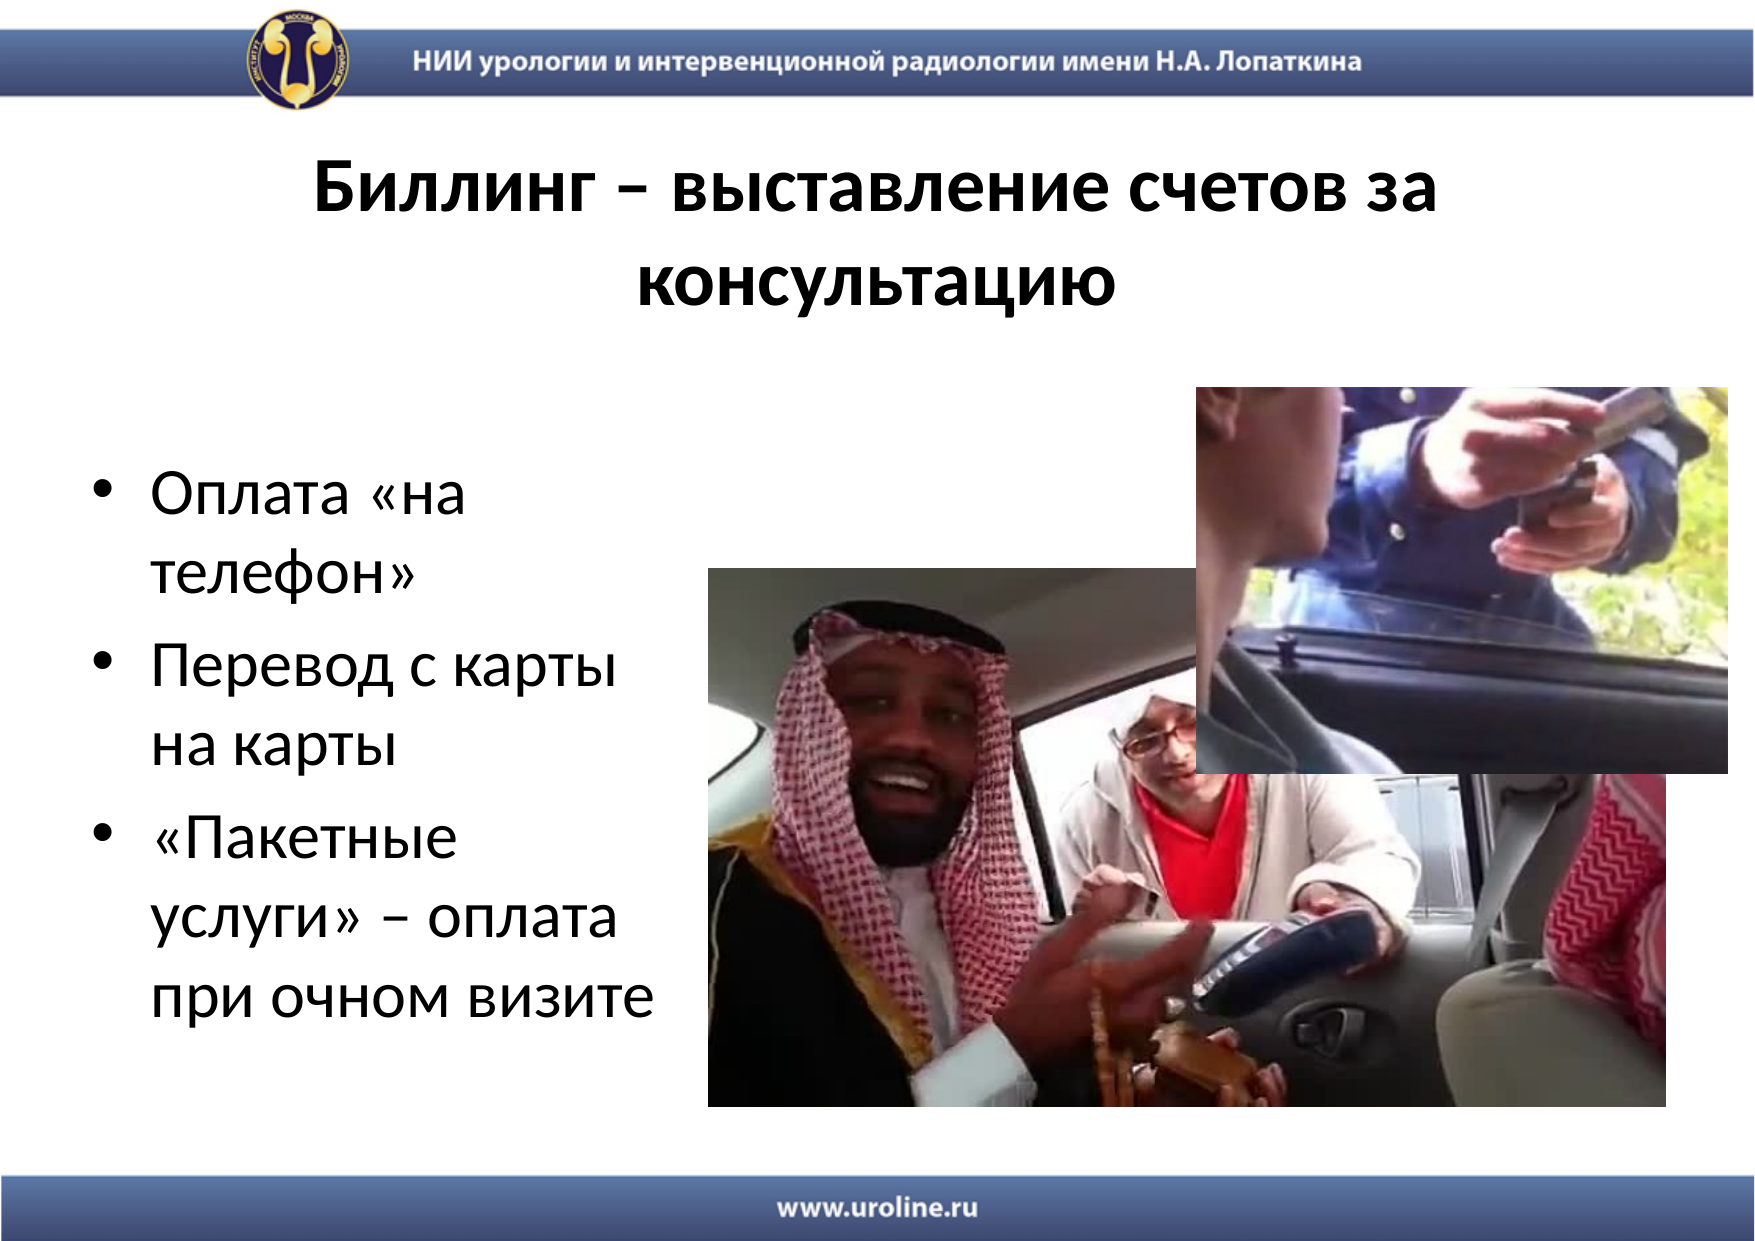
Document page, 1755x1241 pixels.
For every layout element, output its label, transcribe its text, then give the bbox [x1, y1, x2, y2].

picture [0, 0, 1755, 1241]
title Биллинг – выставление счетов за консультацию [87, 124, 1667, 331]
list Оплата «на телефон» Перевод с карты на карты «Пакетные услуги» – оплата при очном визите [73, 439, 675, 1105]
